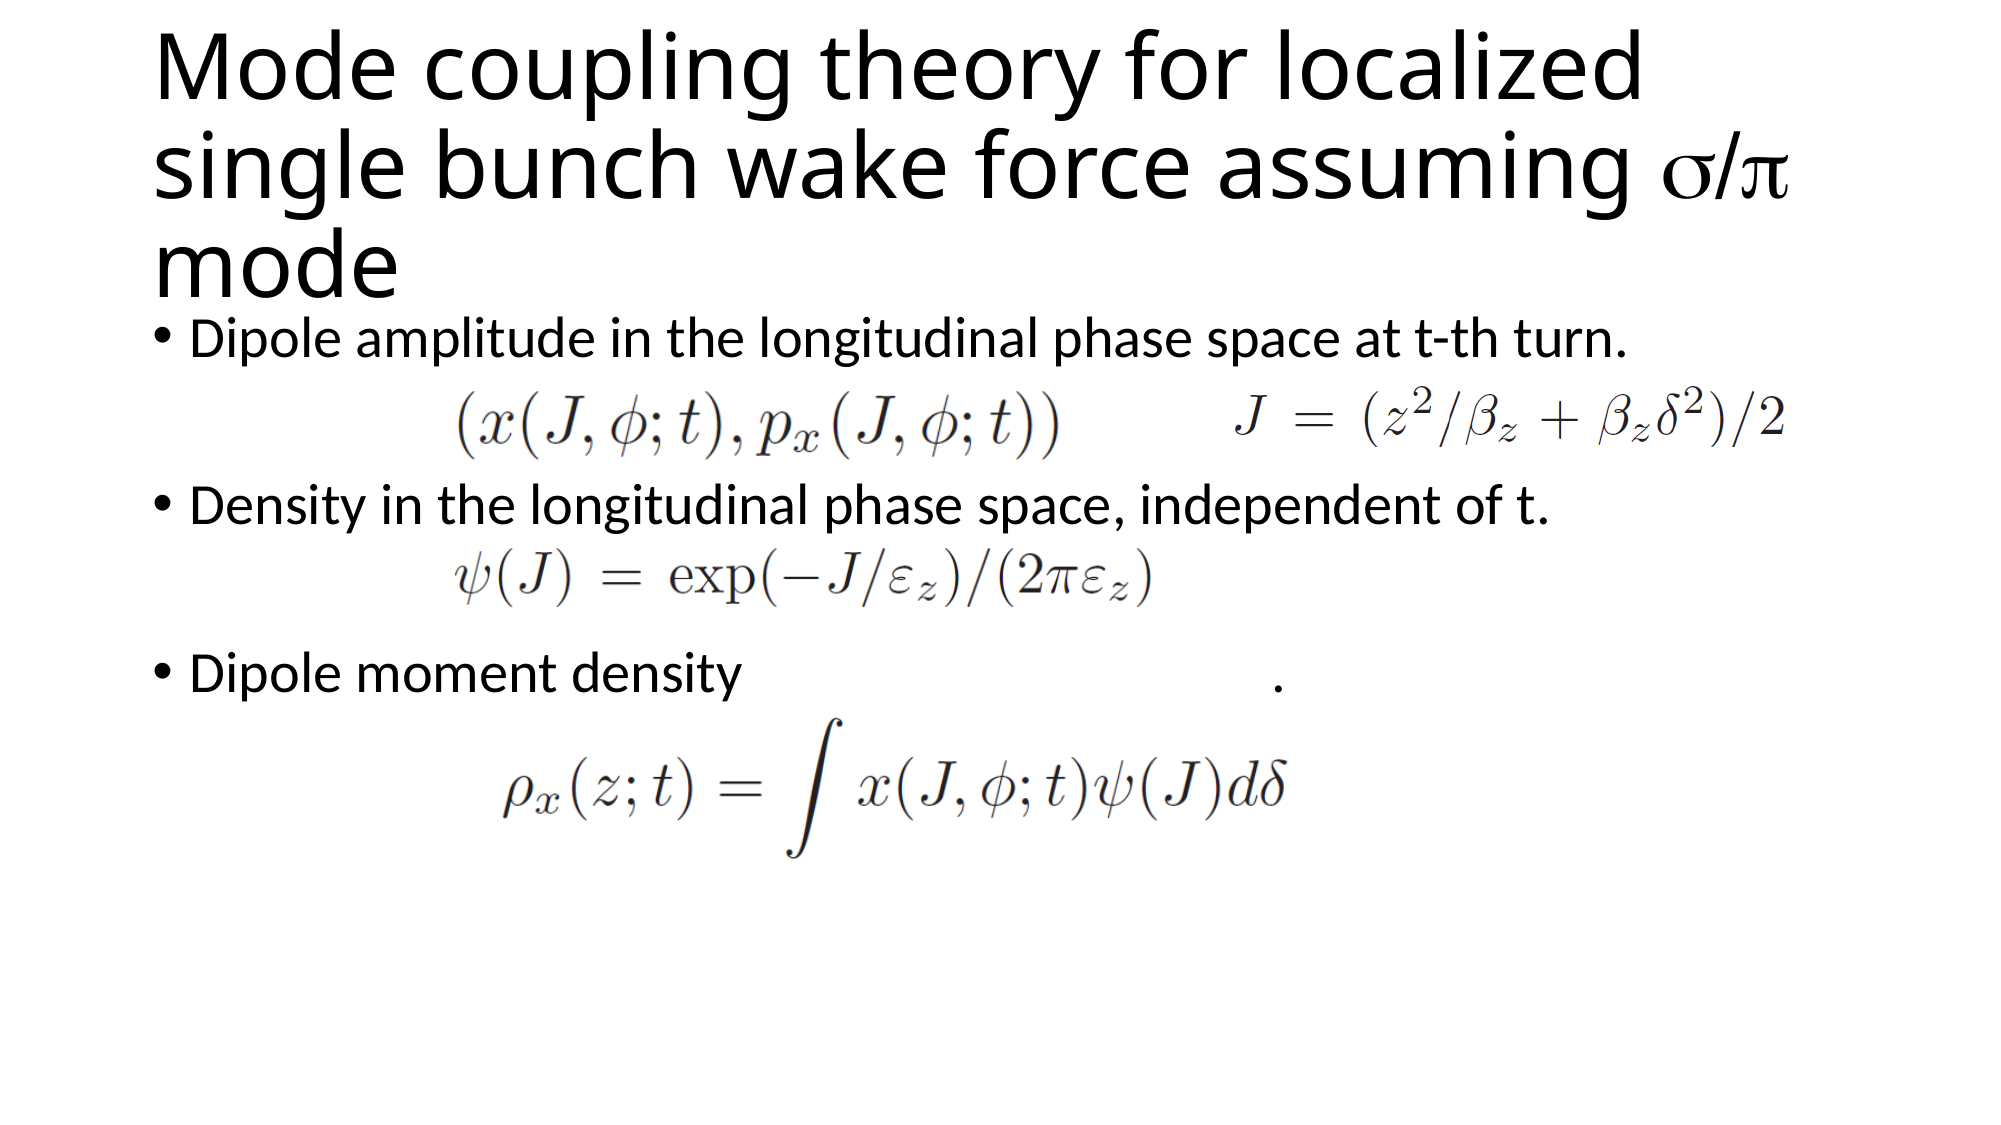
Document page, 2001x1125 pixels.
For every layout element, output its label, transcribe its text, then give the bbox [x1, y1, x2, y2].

picture [489, 709, 1294, 865]
picture [445, 546, 1156, 608]
list Dipole amplitude in the longitudinal phase space at t-th turn. Density in the longitudinal phase space, independent of t. Dipole moment density . [137, 299, 1863, 1014]
picture [1226, 386, 1786, 447]
title Mode coupling theory for localized single bunch wake force assuming s/p mode [137, 59, 1863, 278]
picture [445, 390, 1068, 463]
